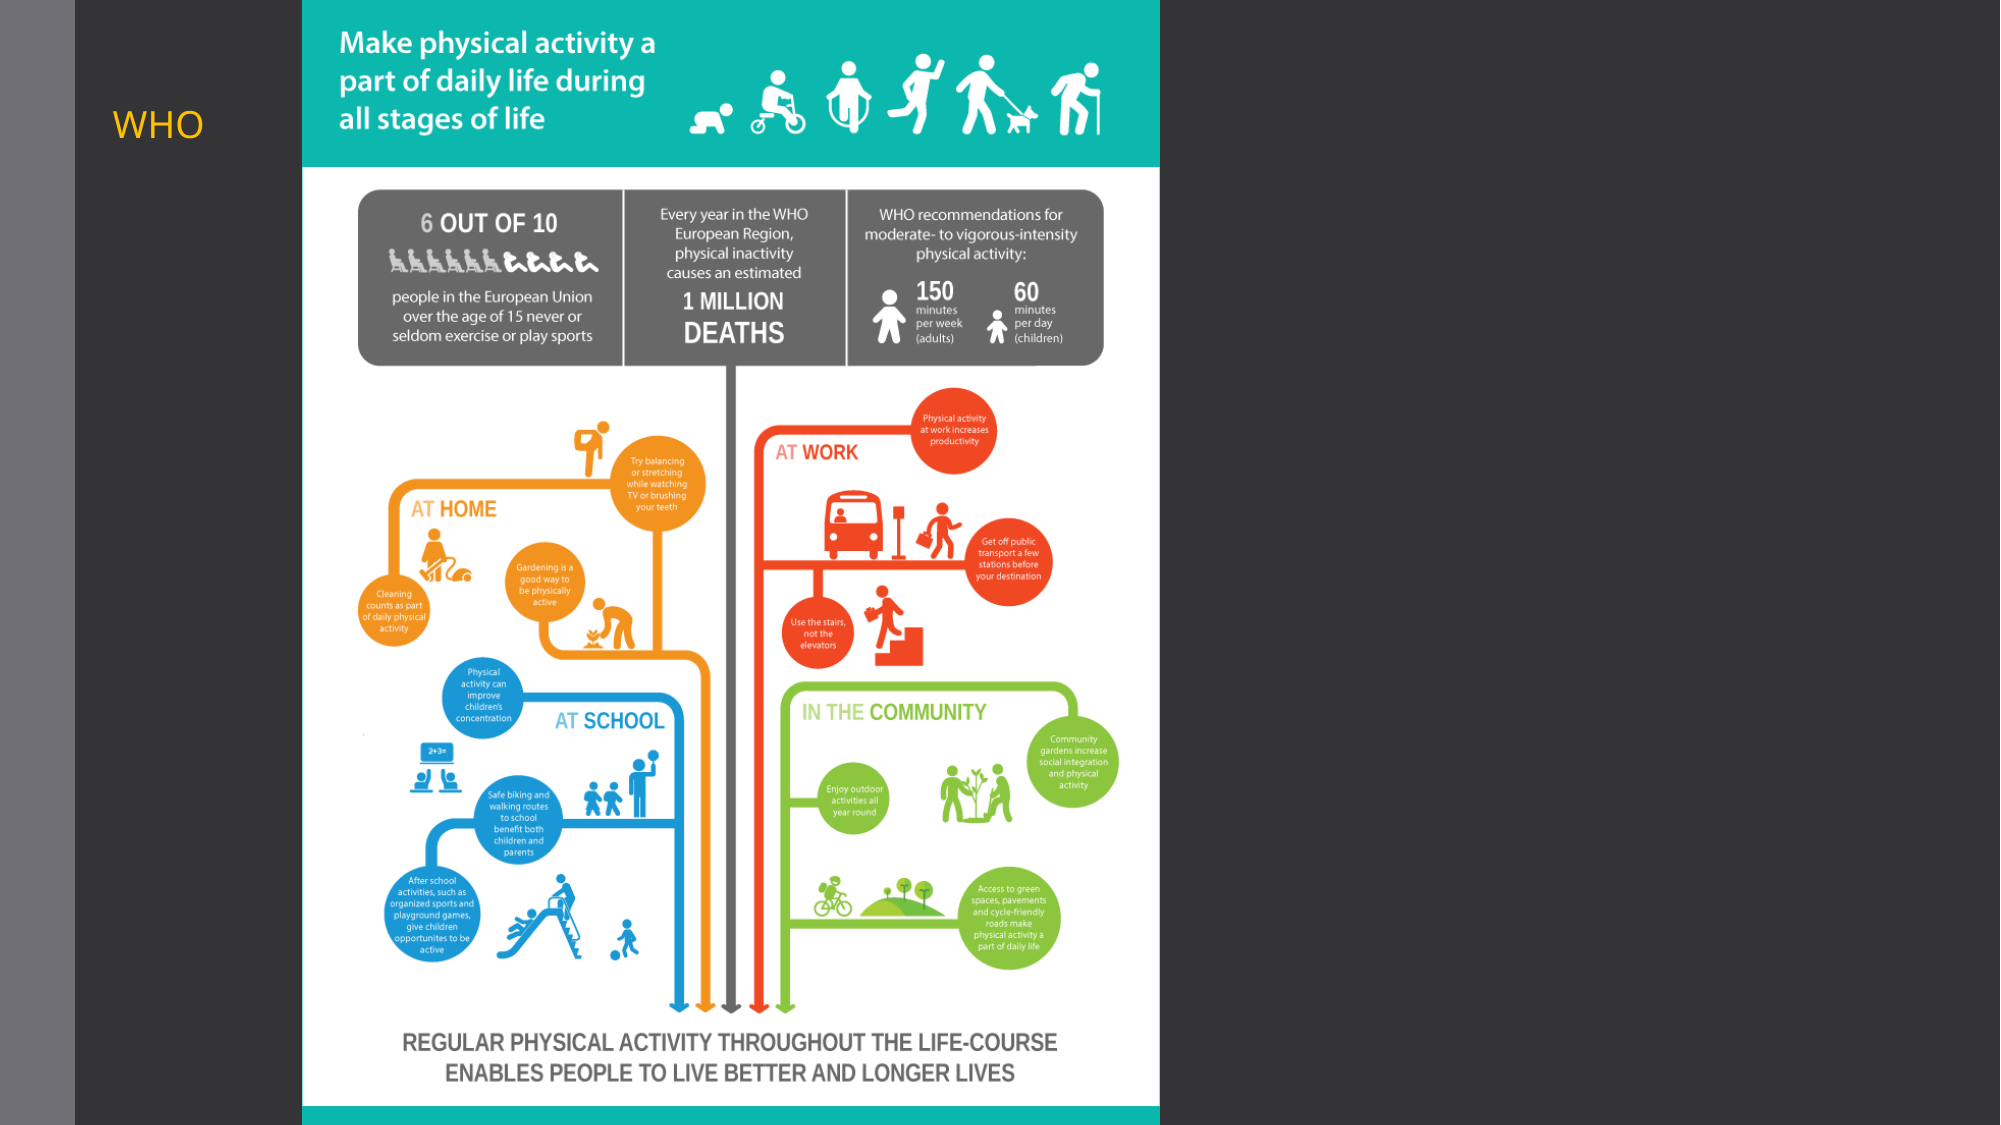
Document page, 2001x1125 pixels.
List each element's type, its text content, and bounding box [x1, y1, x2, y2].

picture [302, 0, 1160, 1125]
text_box WHO [97, 93, 220, 153]
